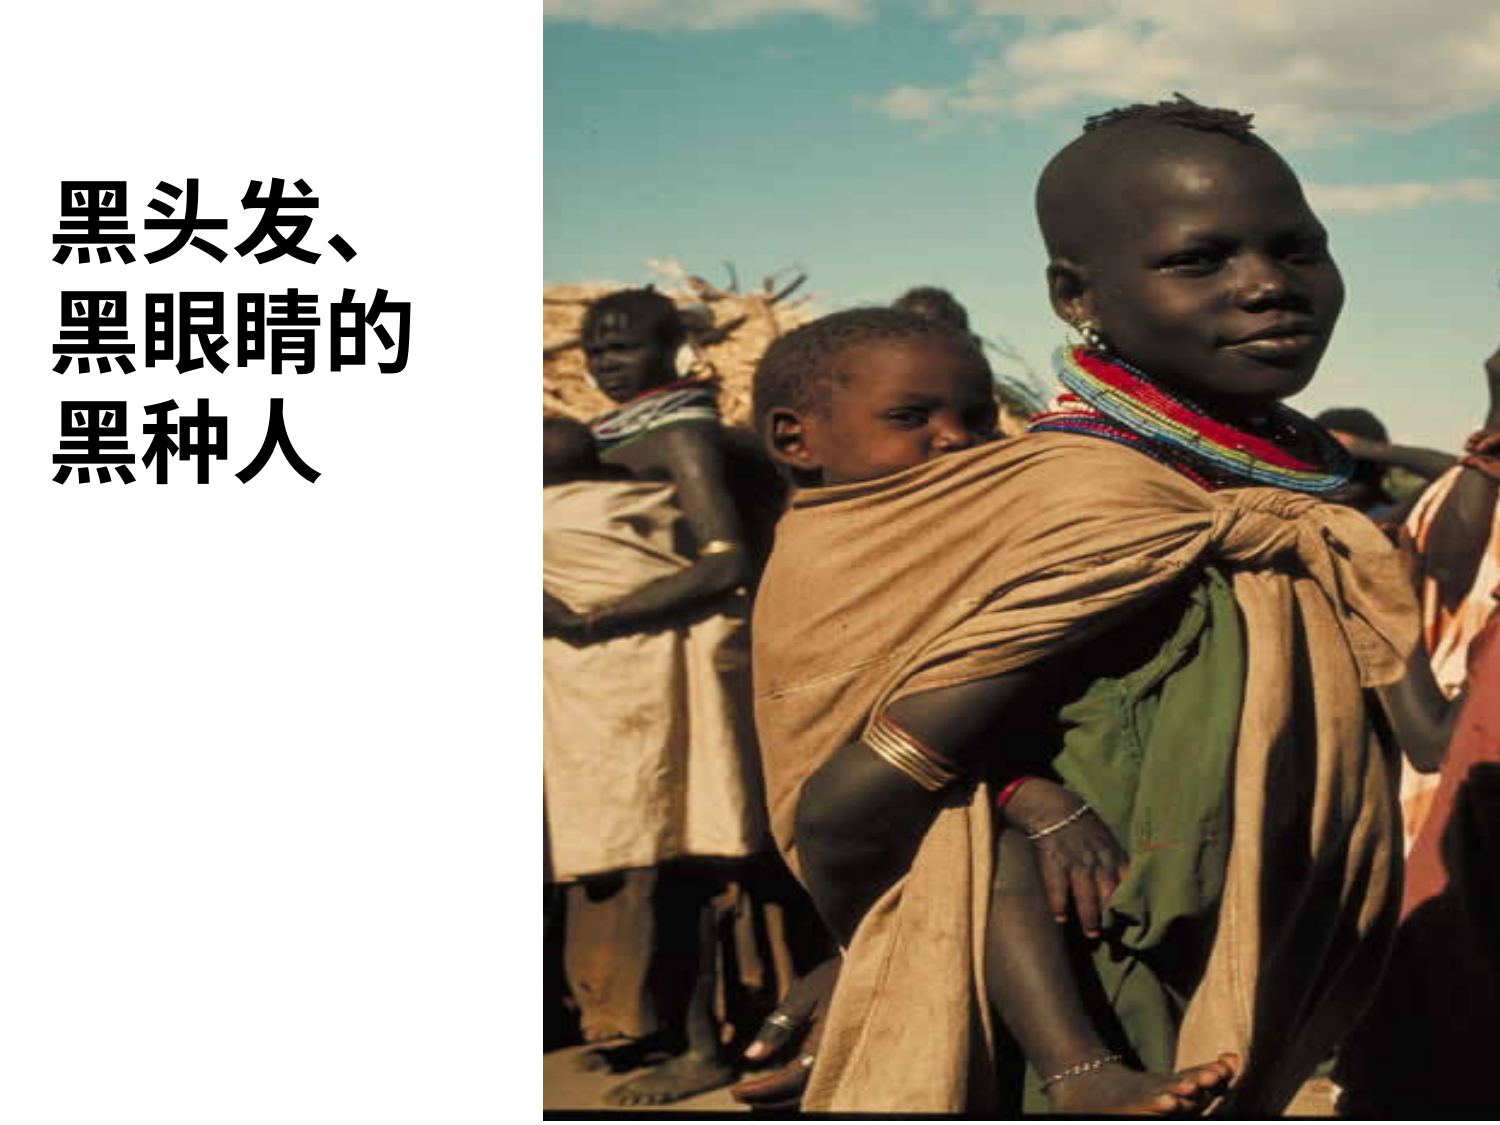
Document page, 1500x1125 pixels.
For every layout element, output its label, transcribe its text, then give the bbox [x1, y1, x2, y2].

text_box 黑头发、黑眼睛的黑种人 [34, 157, 507, 503]
picture [543, 0, 1500, 1121]
